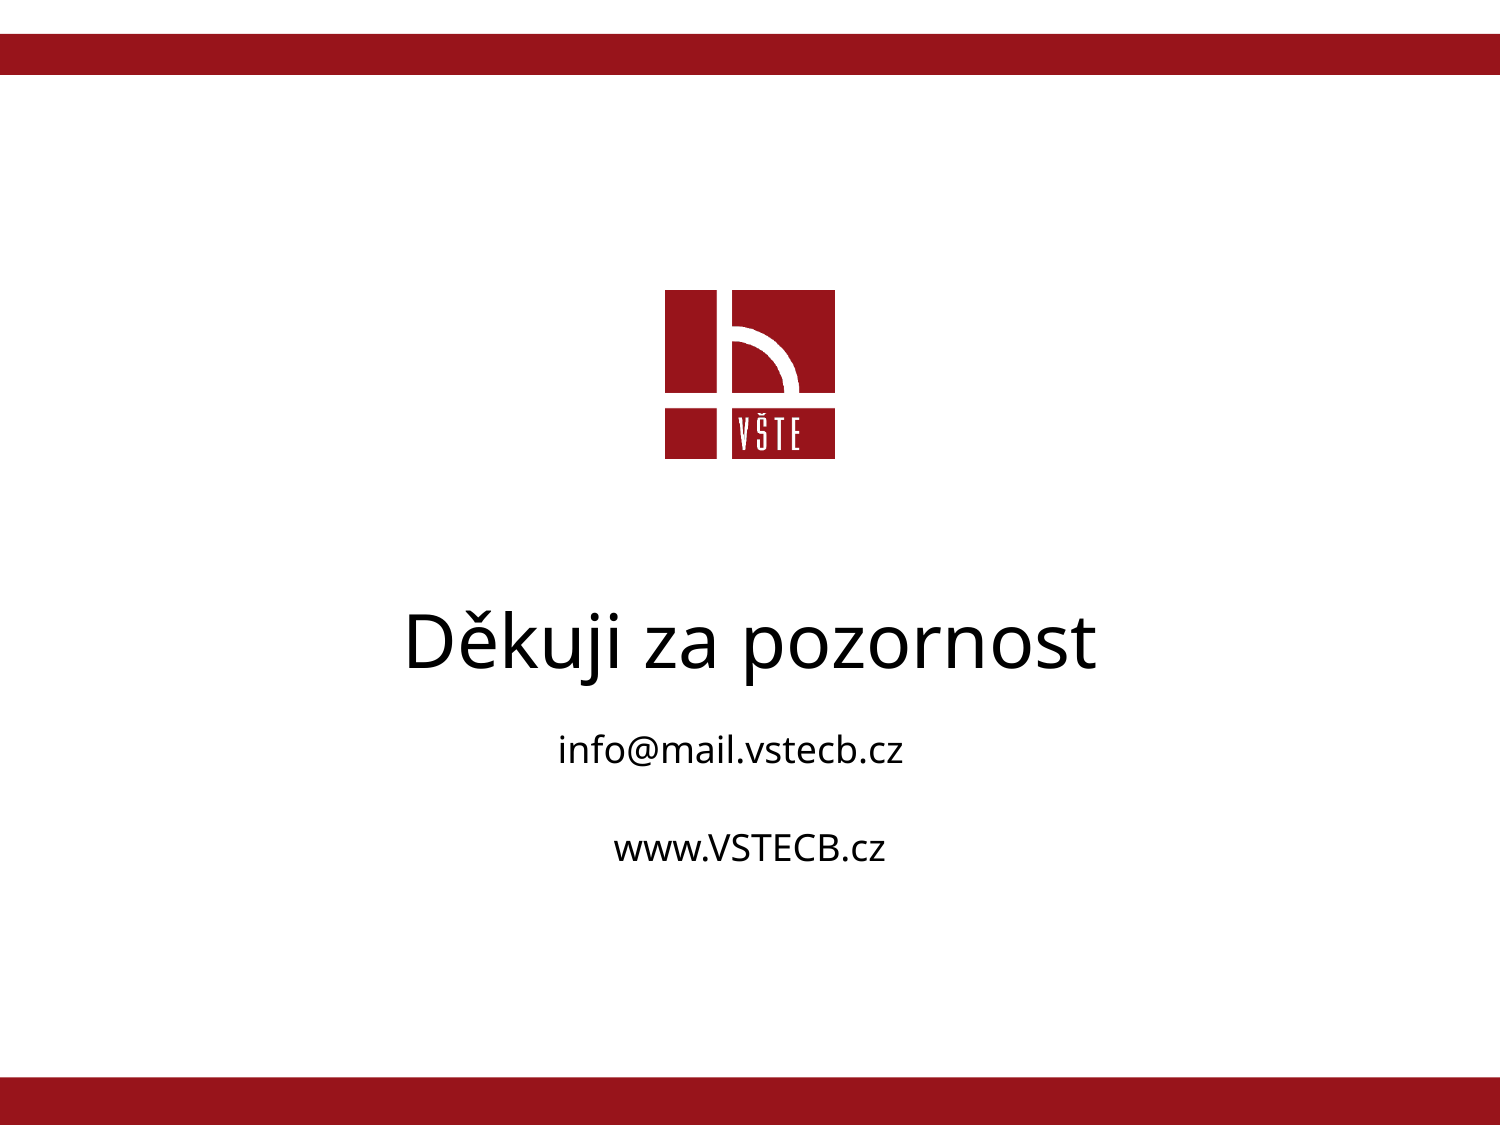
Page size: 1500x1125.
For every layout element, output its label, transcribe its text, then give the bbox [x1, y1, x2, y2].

text_box [0, 1076, 1500, 1125]
text_box info@mail.vstecb.cz [543, 718, 919, 778]
title Děkuji za pozornost [0, 374, 1500, 752]
text_box [0, 33, 1500, 76]
text_box www.VSTECB.cz [598, 816, 902, 877]
picture [665, 289, 835, 459]
